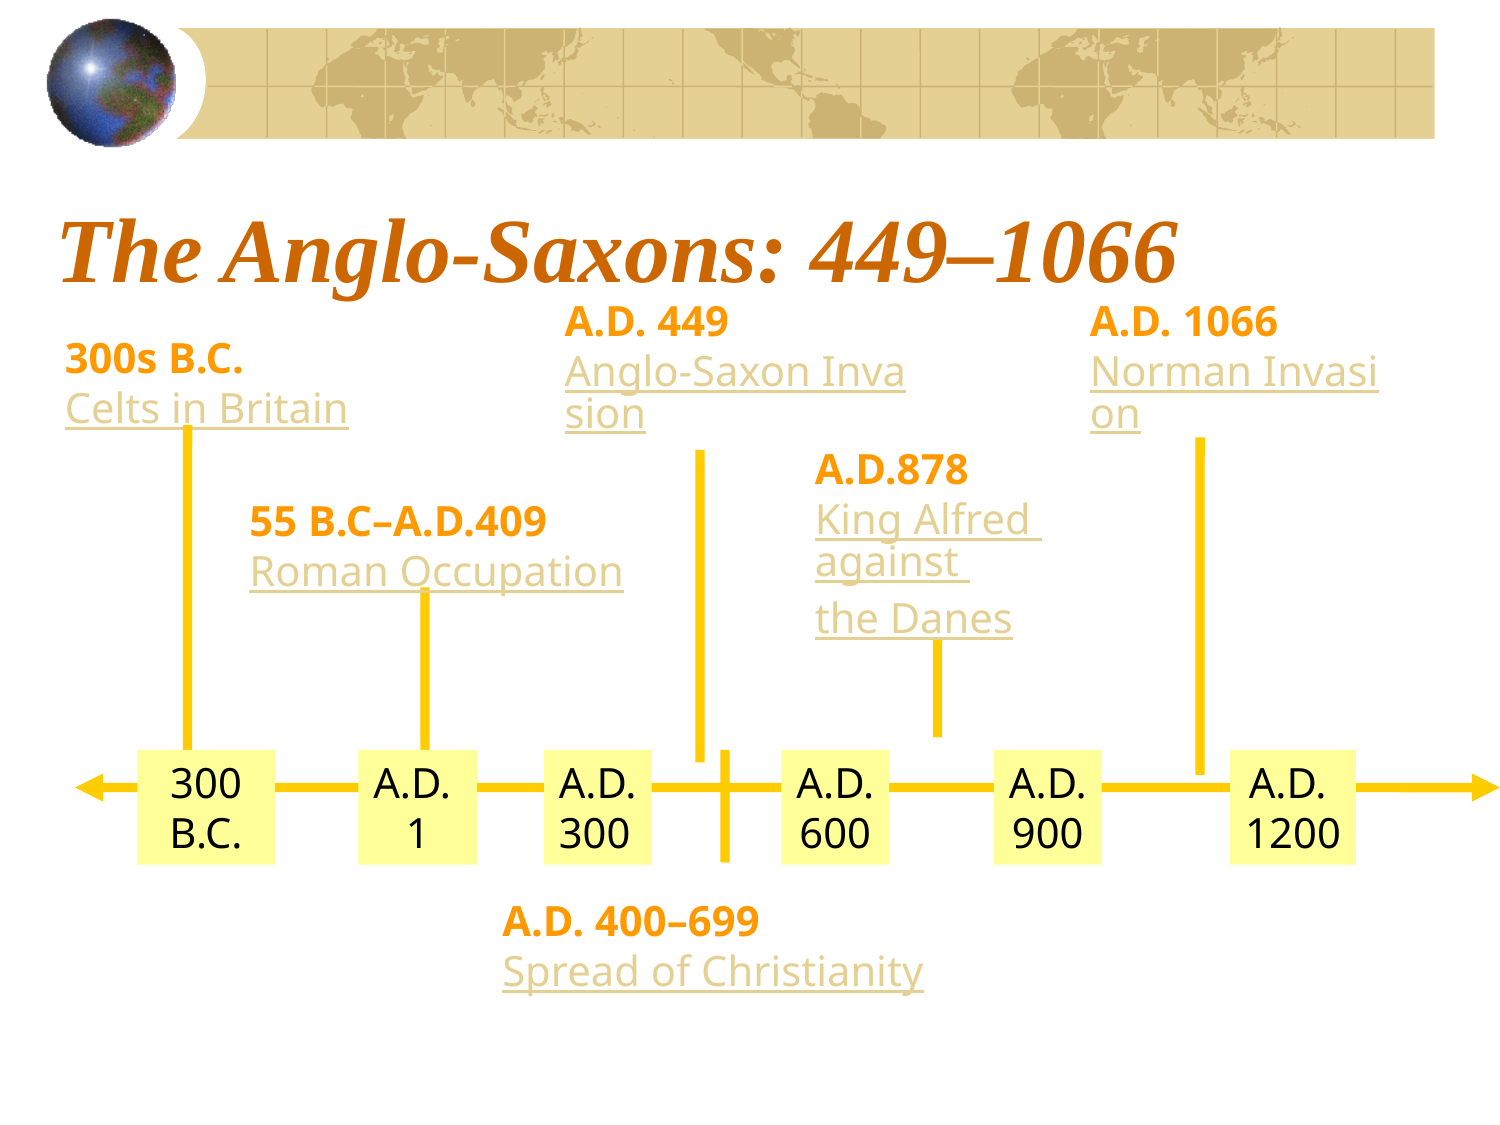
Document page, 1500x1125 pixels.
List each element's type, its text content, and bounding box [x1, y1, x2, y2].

text_box A.D. 600 [781, 749, 890, 865]
text_box A.D. 1066 Norman Invasion [1074, 287, 1413, 410]
text_box [1356, 781, 1500, 794]
text_box A.D. 900 [994, 749, 1102, 865]
text_box 300 B.C. [137, 749, 275, 865]
text_box 55 B.C–A.D.409 Roman Occupation [234, 487, 639, 610]
text_box 300s B.C. Celts in Britain [50, 324, 400, 447]
text_box A.D. 400–699 Spread of Christianity [487, 887, 1088, 1010]
title The Anglo-Saxons: 449–1066 [40, 152, 1316, 341]
text_box A.D.878 King Alfred against the Danes [800, 412, 1063, 638]
picture [42, 14, 190, 151]
text_box A.D. 1200 [1230, 749, 1356, 865]
text_box A.D. 1 [358, 749, 477, 865]
text_box A.D. 300 [544, 749, 652, 865]
text_box [75, 781, 137, 794]
text_box A.D. 449 Anglo-Saxon Invasion [549, 287, 925, 410]
